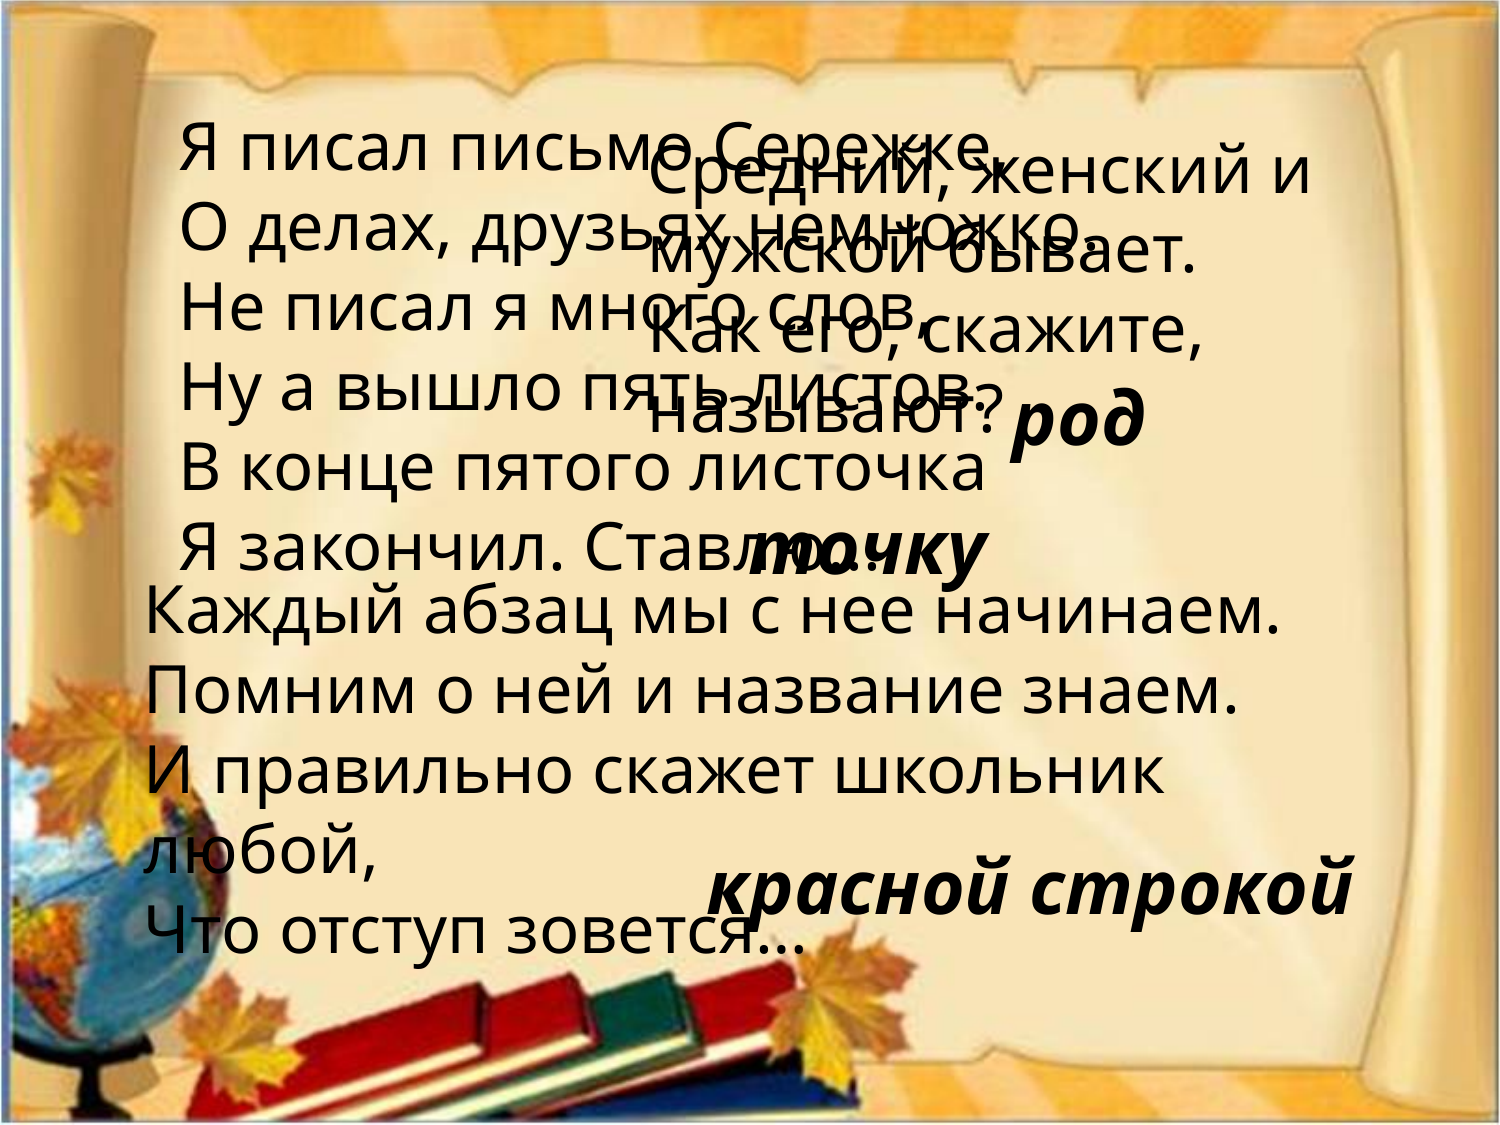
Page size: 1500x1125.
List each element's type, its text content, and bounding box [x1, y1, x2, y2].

text_box род [997, 363, 1162, 468]
picture [0, 0, 1500, 1125]
text_box Я писал письмо Сережке, О делах, друзьях немножко. Не писал я много слов, Ну а вышло пять листов. В конце пятого листочка Я закончил. Ставлю... [164, 96, 1149, 559]
text_box точку [733, 492, 1002, 559]
text_box Каждый абзац мы с нее начинаем. Помним о ней и название знаем. И правильно скажет школьник любой, Что отступ зовется… [128, 559, 1325, 975]
text_box красной строкой [691, 831, 1369, 937]
text_box Средний, женский и мужской бывает. Как его, скажите, называют? [632, 118, 1454, 454]
